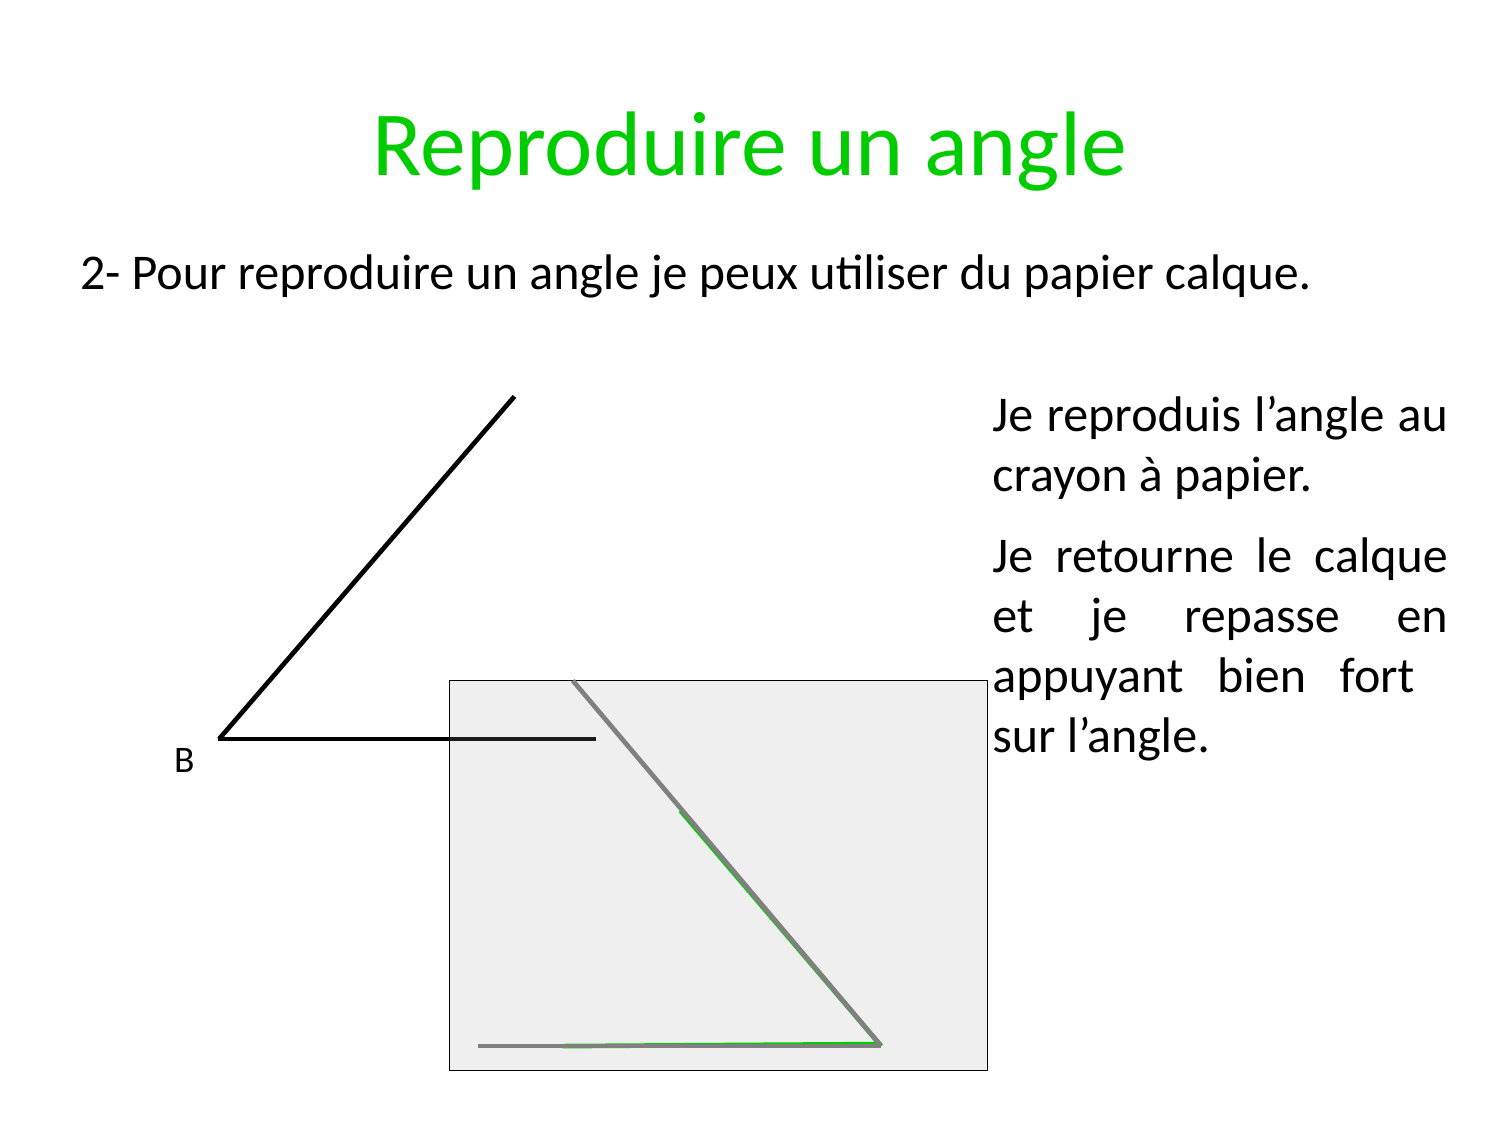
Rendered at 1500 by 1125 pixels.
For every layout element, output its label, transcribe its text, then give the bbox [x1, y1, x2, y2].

text_box Je retourne le calque et je repasse en appuyant bien fort sur l’angle. [977, 515, 1464, 788]
text_box B [159, 727, 219, 787]
title Reproduire un angle [75, 45, 1425, 231]
list 2- Pour reproduire un angle je peux utiliser du papier calque. [64, 231, 1436, 374]
text_box Je reproduis l’angle au crayon à papier. [977, 373, 1464, 515]
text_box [572, 680, 881, 1045]
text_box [218, 396, 515, 740]
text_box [449, 680, 988, 1071]
